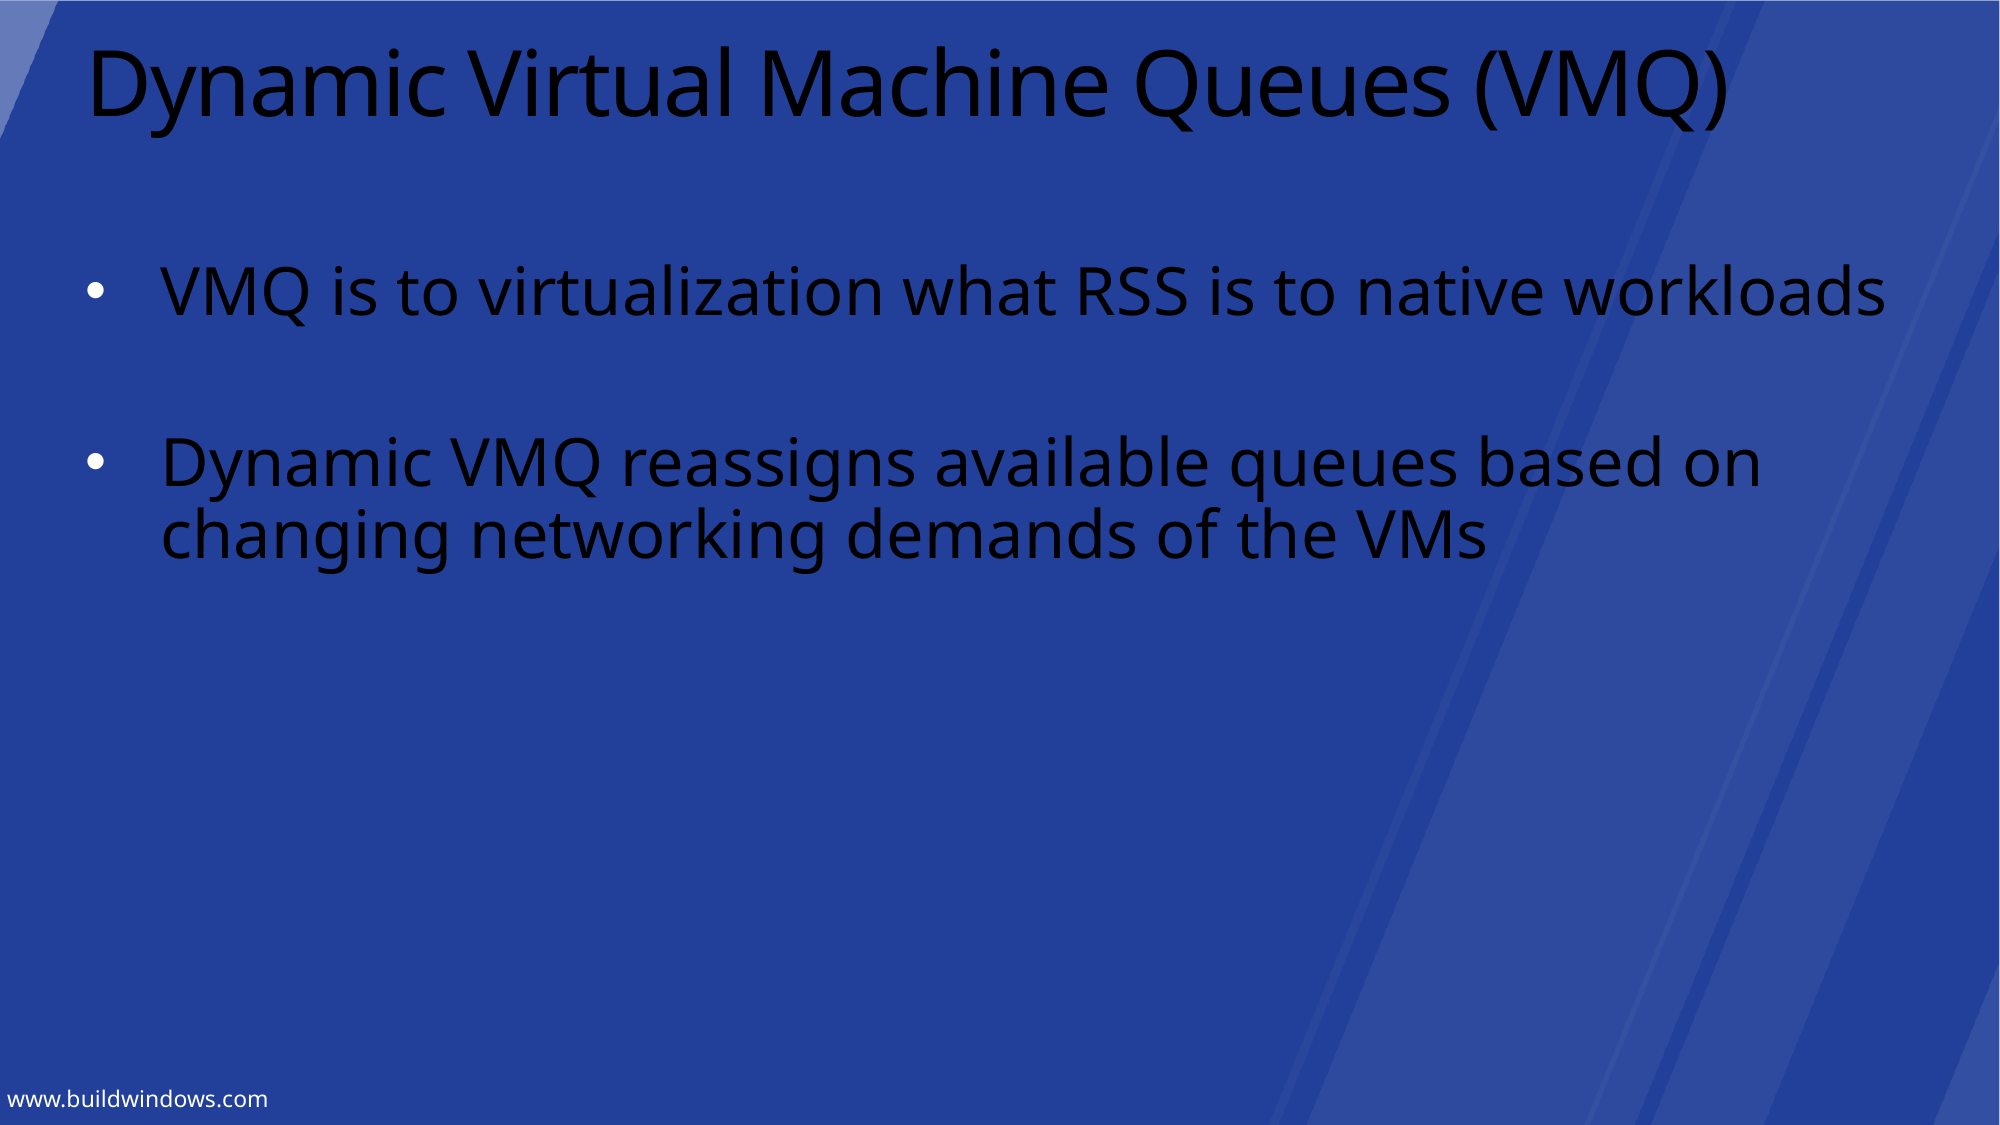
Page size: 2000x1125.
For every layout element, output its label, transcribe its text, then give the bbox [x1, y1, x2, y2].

list VMQ is to virtualization what RSS is to native workloads Dynamic VMQ reassigns available queues based on changing networking demands of the VMs [85, 258, 1914, 759]
picture [0, 0, 2000, 1125]
title Dynamic Virtual Machine Queues (VMQ) [85, 37, 1914, 138]
